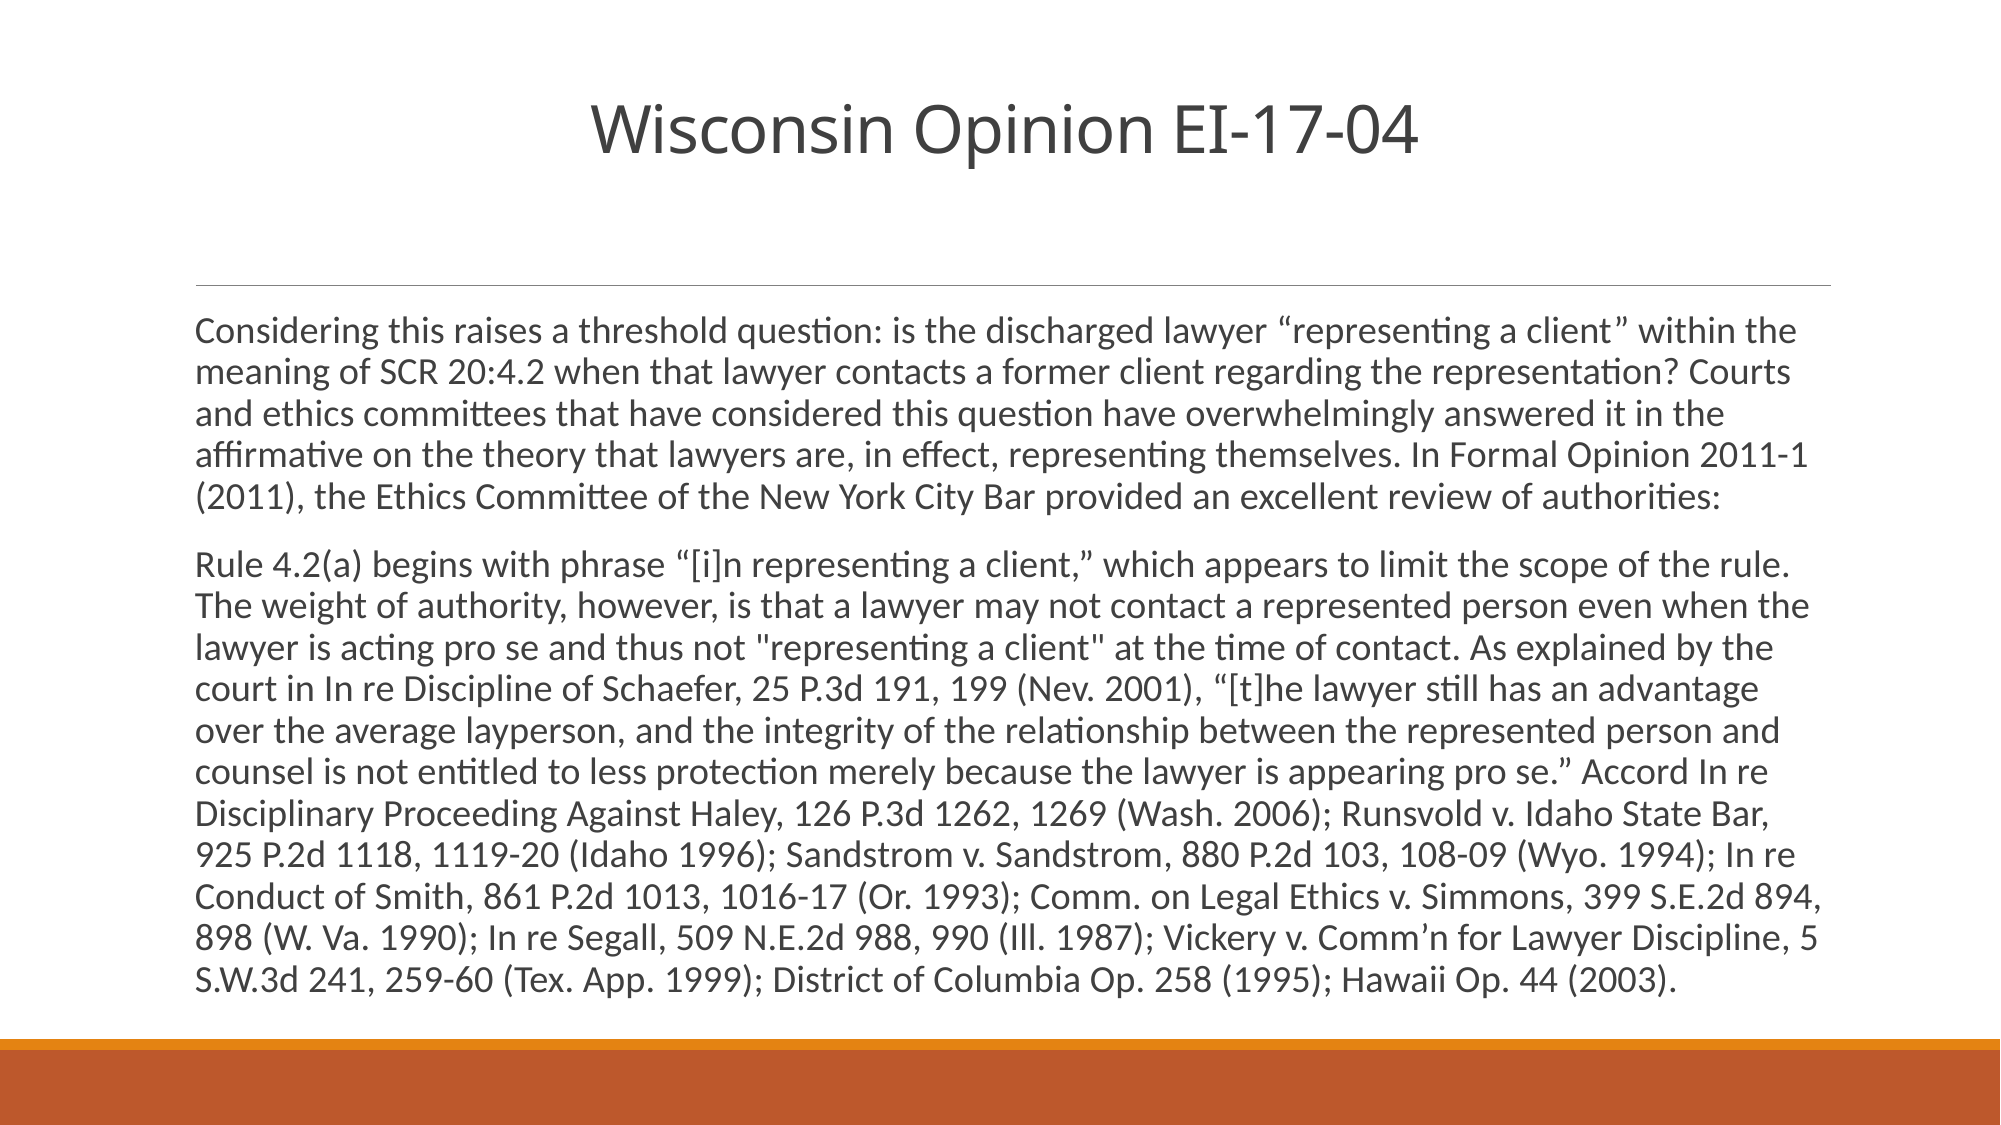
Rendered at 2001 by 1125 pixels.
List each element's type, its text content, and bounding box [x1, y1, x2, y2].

list Considering this raises a threshold question: is the discharged lawyer “representing a client” within the meaning of SCR 20:4.2 when that lawyer contacts a former client regarding the representation? Courts and ethics committees that have considered this question have overwhelmingly answered it in the affirmative on the theory that lawyers are, in effect, representing themselves. In Formal Opinion 2011-1 (2011), the Ethics Committee of the New York City Bar provided an excellent review of authorities: Rule 4.2(a) begins with phrase “[i]n representing a client,” which appears to limit the scope of the rule. The weight of authority, however, is that a lawyer may not contact a represented person even when the lawyer is acting pro se and thus not "representing a client" at the time of contact. As explained by the court in In re Discipline of Schaefer, 25 P.3d 191, 199 (Nev. 2001), “[t]he lawyer still has an advantage over the average layperson, and the integrity of the relationship between the represented person and counsel is not entitled to less protection merely because the lawyer is appearing pro se.” Accord In re Disciplinary Proceeding Against Haley, 126 P.3d 1262, 1269 (Wash. 2006); Runsvold v. Idaho State Bar, 925 P.2d 1118, 1119-20 (Idaho 1996); Sandstrom v. Sandstrom, 880 P.2d 103, 108-09 (Wyo. 1994); In re Conduct of Smith, 861 P.2d 1013, 1016-17 (Or. 1993); Comm. on Legal Ethics v. Simmons, 399 S.E.2d 894, 898 (W. Va. 1990); In re Segall, 509 N.E.2d 988, 990 (Ill. 1987); Vickery v. Comm’n for Lawyer Discipline, 5 S.W.3d 241, 259-60 (Tex. App. 1999); District of Columbia Op. 258 (1995); Hawaii Op. 44 (2003). [180, 302, 1830, 1021]
title Wisconsin Opinion EI-17-04 [180, 47, 1830, 175]
